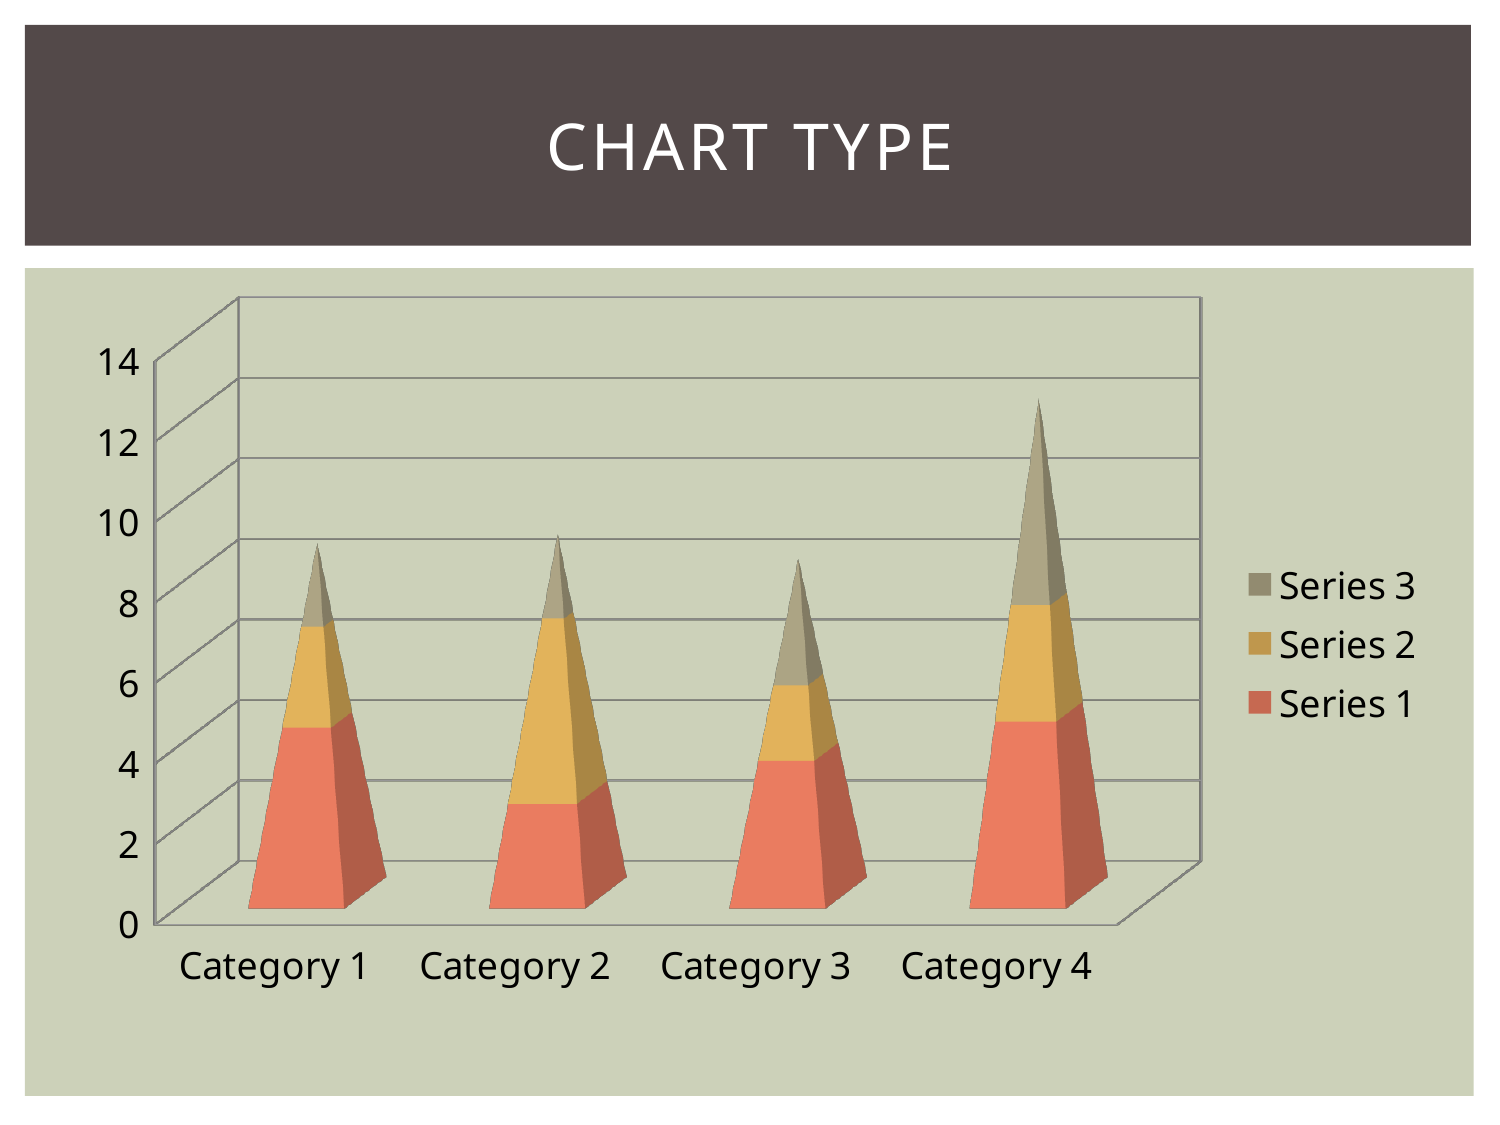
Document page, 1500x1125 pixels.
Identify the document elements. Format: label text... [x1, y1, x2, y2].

chart [62, 281, 1442, 1006]
title Chart Type [62, 58, 1438, 232]
